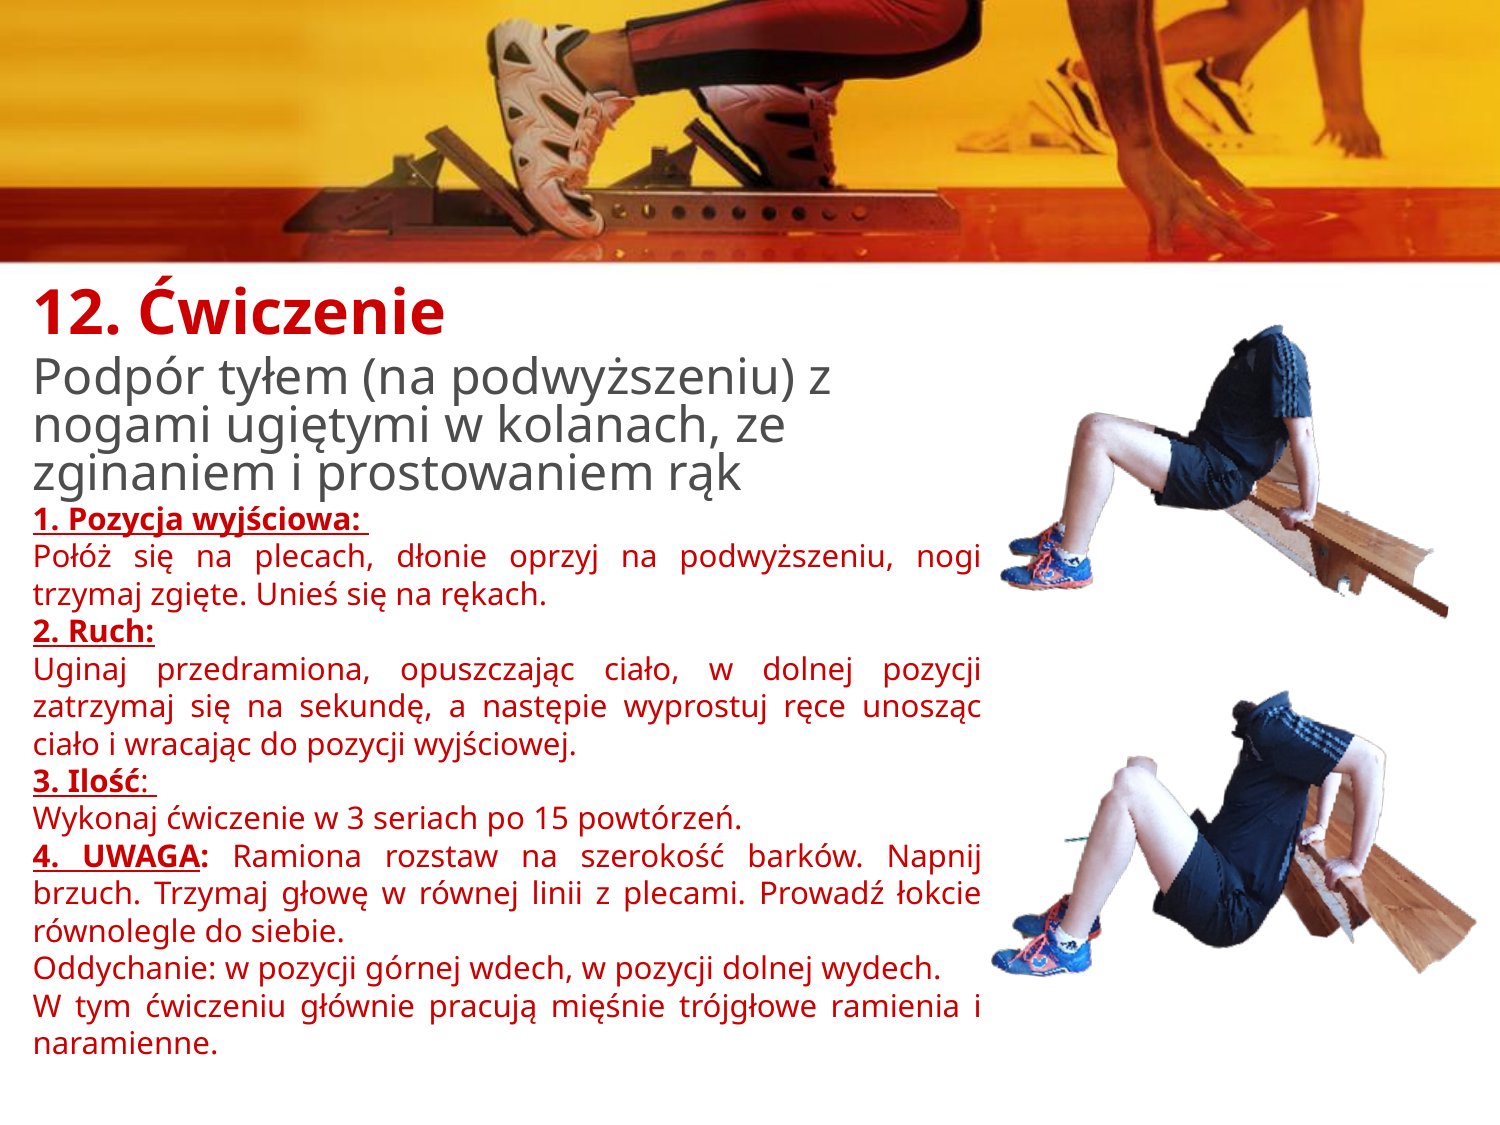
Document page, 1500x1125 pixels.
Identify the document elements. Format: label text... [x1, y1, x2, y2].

picture [0, 0, 1500, 1125]
list 12. Ćwiczenie Podpór tyłem (na podwyższeniu) z nogami ugiętymi w kolanach, ze zginaniem i prostowaniem rąk 1. Pozycja wyjściowa: Połóż się na plecach, dłonie oprzyj na podwyższeniu, nogi trzymaj zgięte. Unieś się na rękach. 2. Ruch: Uginaj przedramiona, opuszczając ciało, w dolnej pozycji zatrzymaj się na sekundę, a następie wyprostuj ręce unosząc ciało i wracając do pozycji wyjściowej. 3. Ilość: Wykonaj ćwiczenie w 3 seriach po 15 powtórzeń. 4. UWAGA: Ramiona rozstaw na szerokość barków. Napnij brzuch. Trzymaj głowę w równej linii z plecami. Prowadź łokcie równolegle do siebie. Oddychanie: w pozycji górnej wdech, w pozycji dolnej wydech. W tym ćwiczeniu głównie pracują mięśnie trójgłowe ramienia i naramienne. [17, 278, 999, 1083]
